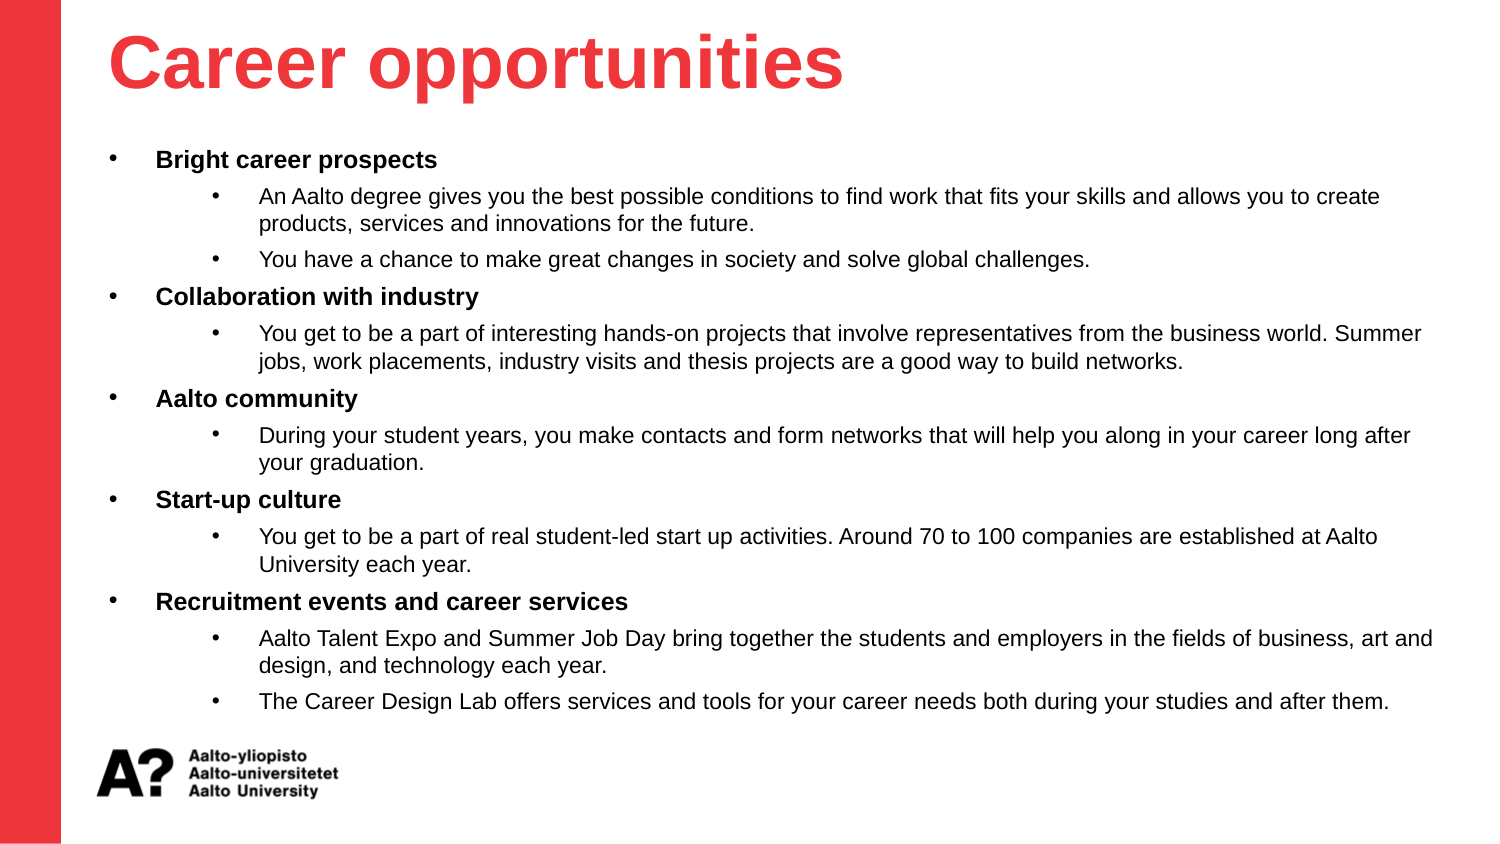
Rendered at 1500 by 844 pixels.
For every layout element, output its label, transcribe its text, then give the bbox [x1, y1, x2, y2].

list Career opportunities [108, 20, 1451, 185]
list Bright career prospects An Aalto degree gives you the best possible conditions to find work that fits your skills and allows you to create products, services and innovations for the future. You have a chance to make great changes in society and solve global challenges. Collaboration with industry You get to be a part of interesting hands-on projects that involve representatives from the business world. Summer jobs, work placements, industry visits and thesis projects are a good way to build networks. Aalto community During your student years, you make contacts and form networks that will help you along in your career long after your graduation. Start-up culture You get to be a part of real student-led start up activities. Around 70 to 100 companies are established at Aalto University each year. Recruitment events and career services Aalto Talent Expo and Summer Job Day bring together the students and employers in the fields of business, art and design, and technology each year. The Career Design Lab offers services and tools for your career needs both during your studies and after them. [108, 143, 1438, 731]
picture [70, 702, 387, 844]
